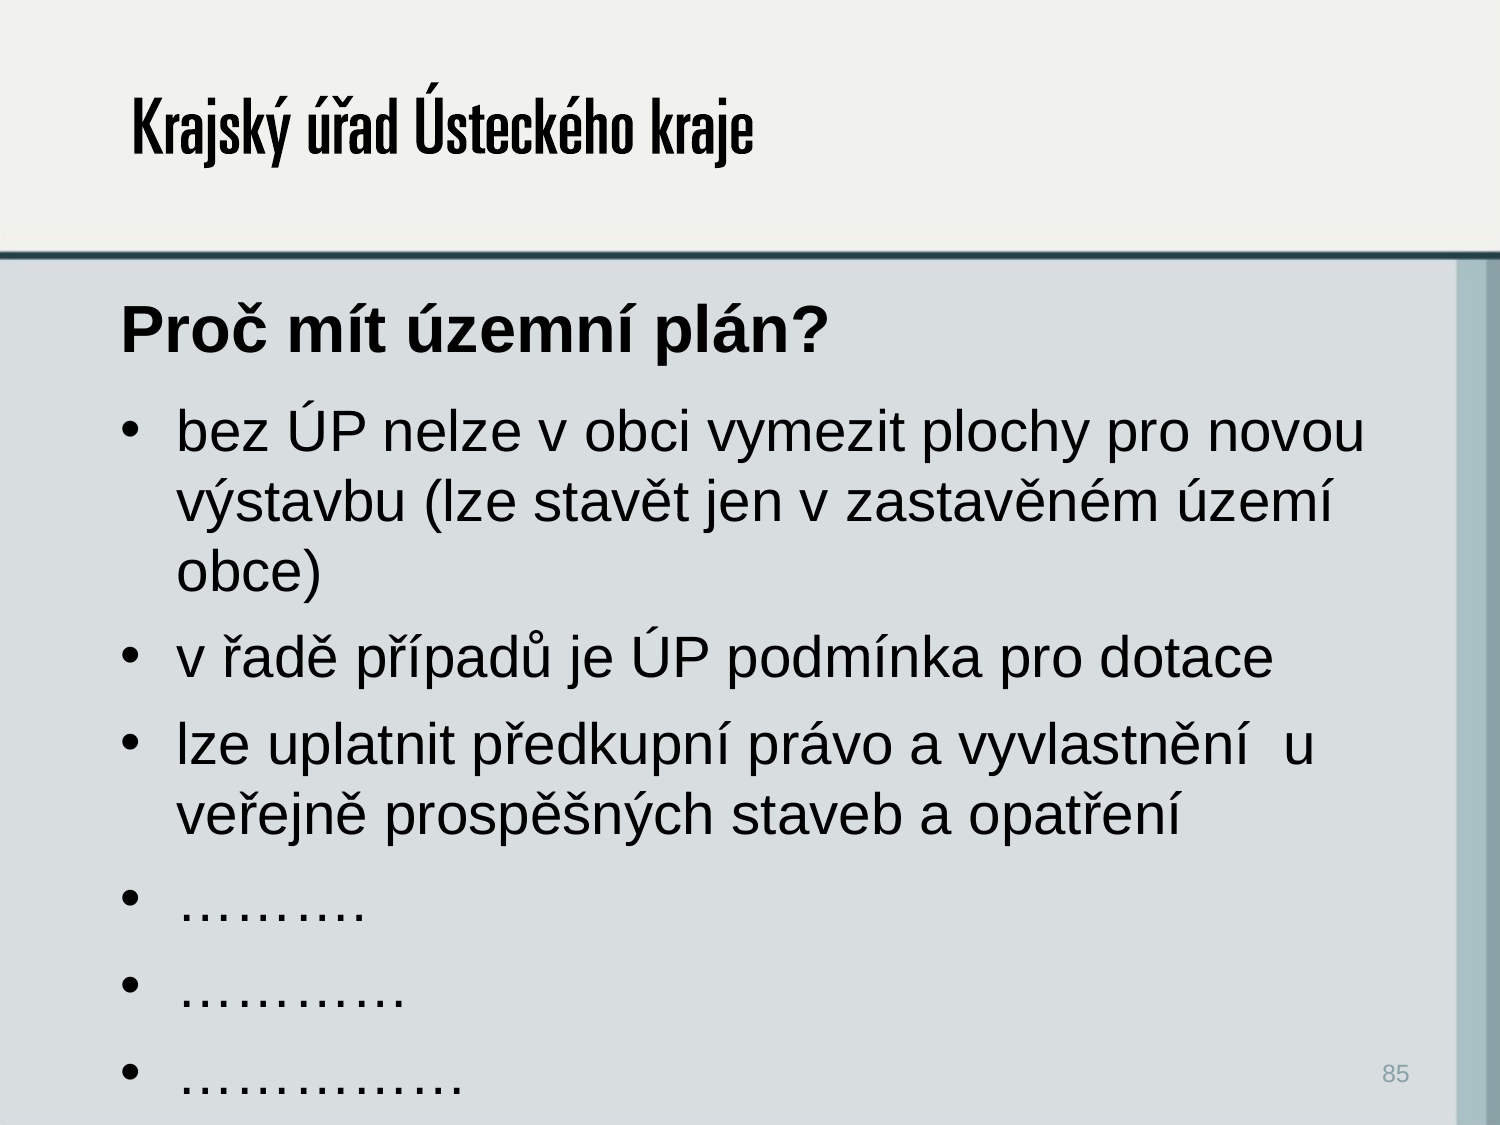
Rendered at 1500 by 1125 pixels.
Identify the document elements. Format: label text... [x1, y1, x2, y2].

picture [0, 0, 1500, 1125]
list bez ÚP nelze v obci vymezit plochy pro novou výstavbu (lze stavět jen v zastavěném území obce) v řadě případů je ÚP podmínka pro dotace lze uplatnit předkupní právo a vyvlastnění u veřejně prospěšných staveb a opatření ………. ………… …………… [105, 385, 1426, 1125]
slide_number 85 [1230, 1042, 1425, 1102]
title Proč mít územní plán? [105, 266, 1426, 385]
